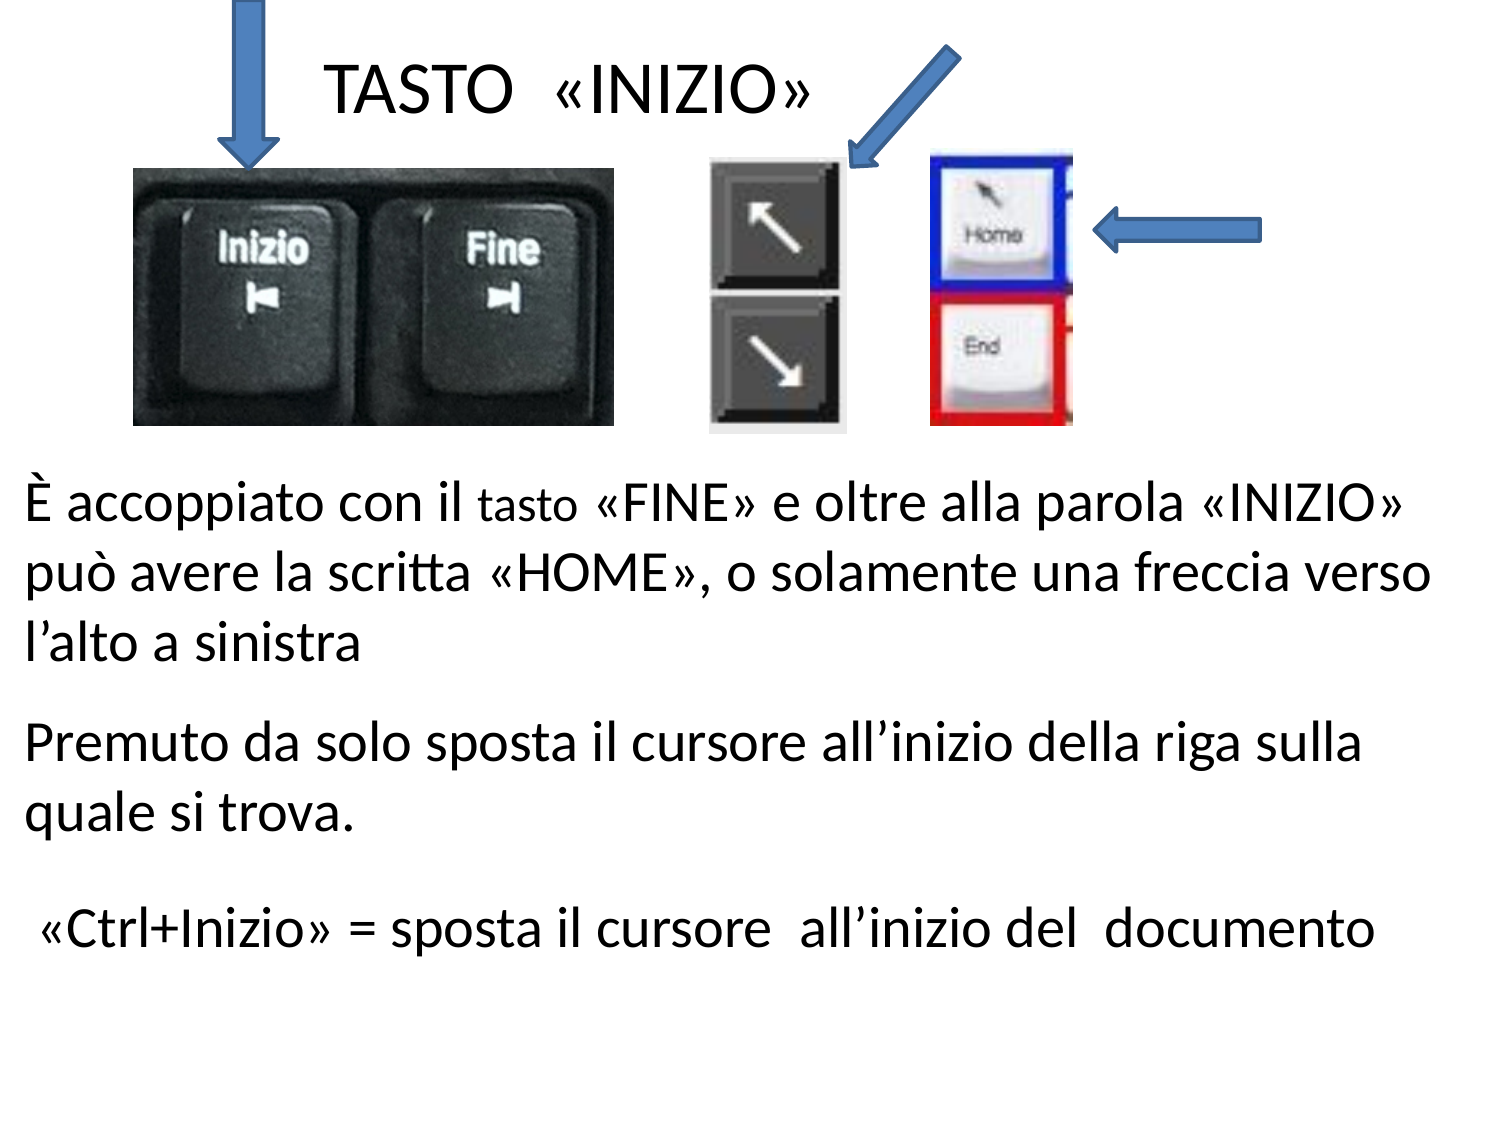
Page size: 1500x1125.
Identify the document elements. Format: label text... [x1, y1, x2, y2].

text_box [1092, 206, 1262, 254]
text_box È accoppiato con il tasto «FINE» e oltre alla parola «INIZIO» può avere la scritta «HOME», o solamente una freccia verso l’alto a sinistra [10, 456, 1493, 681]
picture [132, 168, 614, 426]
text_box «Ctrl+Inizio» = sposta il cursore all’inizio del documento [22, 881, 1478, 967]
picture [930, 147, 1073, 426]
text_box [217, 0, 281, 167]
text_box TASTO «INIZIO» [308, 31, 852, 137]
picture [709, 156, 847, 434]
text_box [847, 44, 962, 169]
text_box Premuto da solo sposta il cursore all’inizio della riga sulla quale si trova. [10, 695, 1493, 851]
